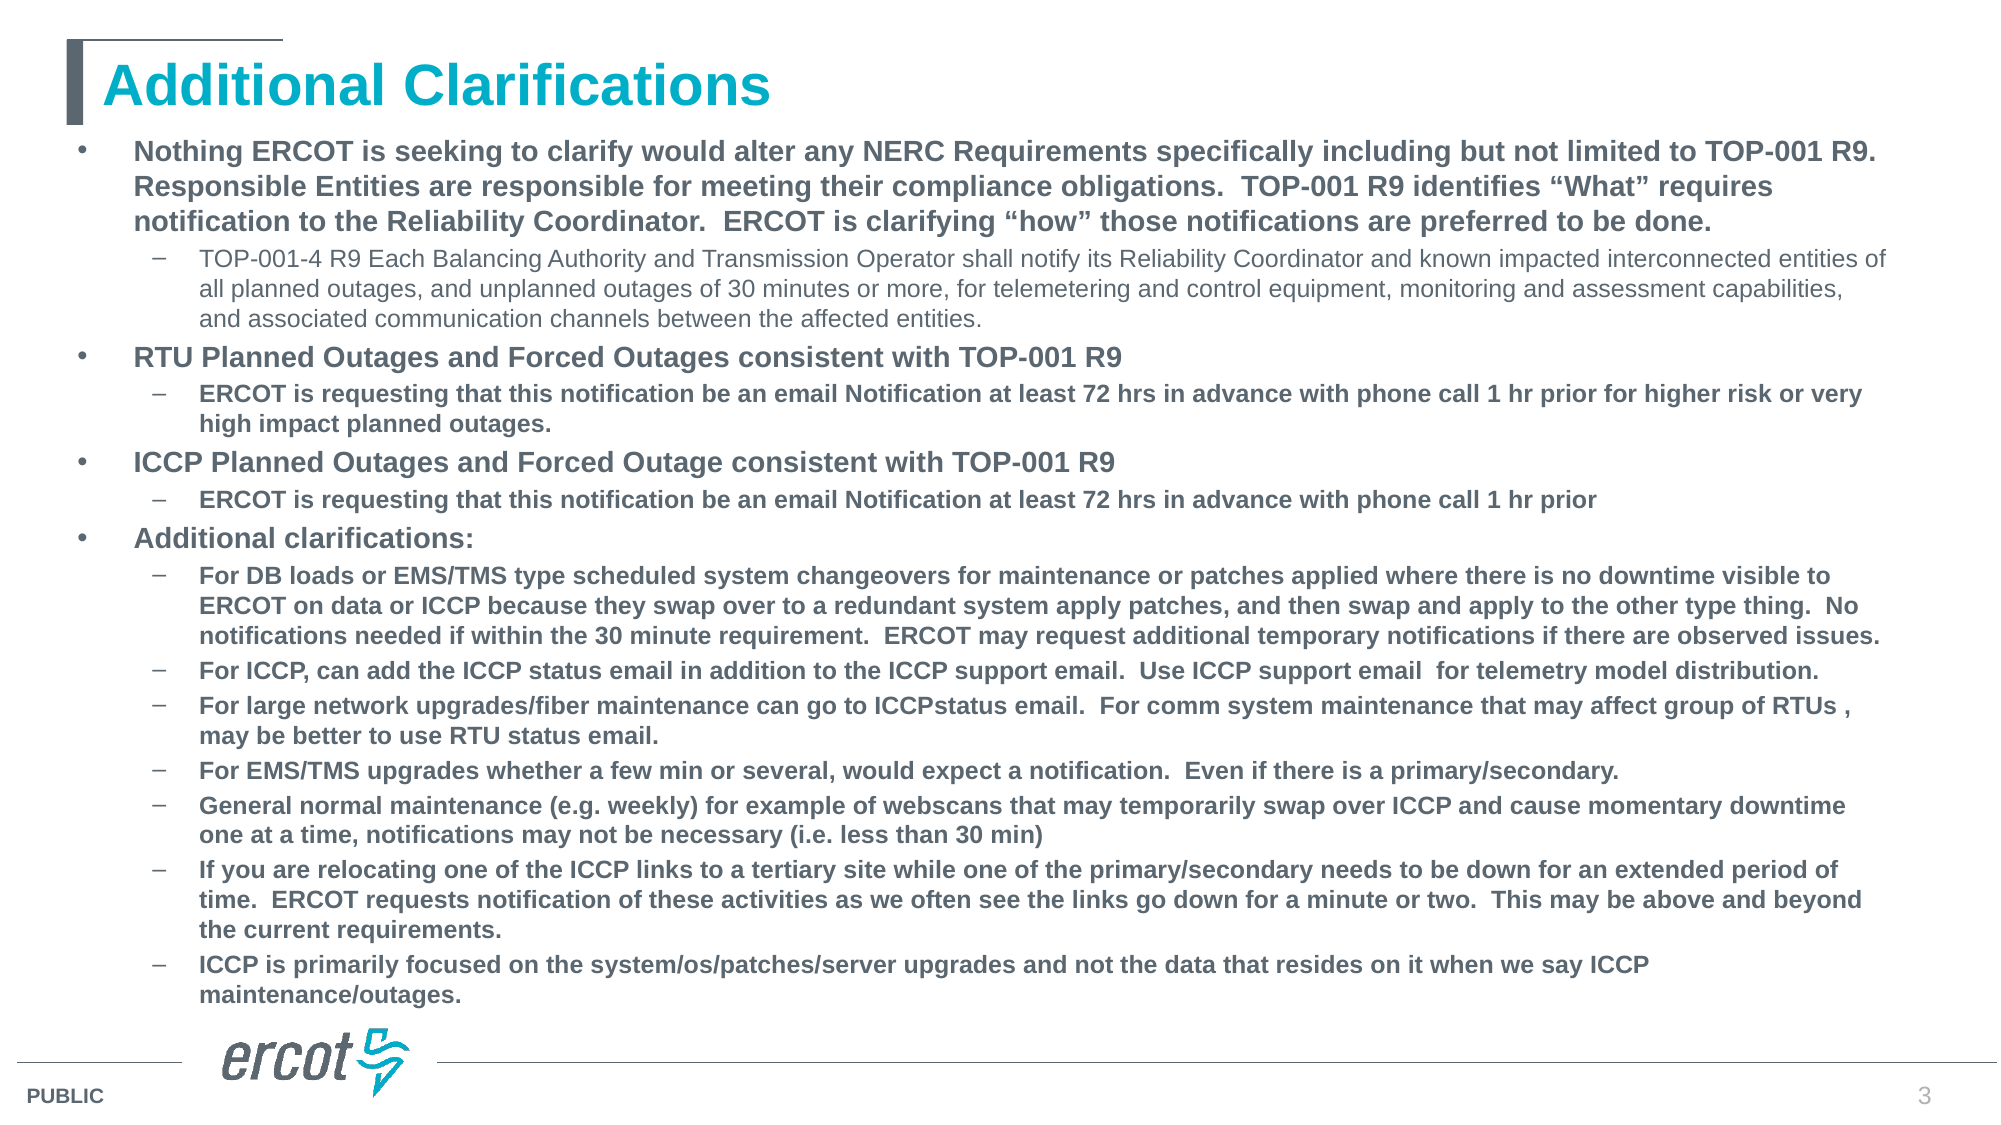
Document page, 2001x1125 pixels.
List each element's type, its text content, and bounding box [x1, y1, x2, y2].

picture [218, 1024, 413, 1100]
list Nothing ERCOT is seeking to clarify would alter any NERC Requirements specifically including but not limited to TOP-001 R9. Responsible Entities are responsible for meeting their compliance obligations. TOP-001 R9 identifies “What” requires notification to the Reliability Coordinator. ERCOT is clarifying “how” those notifications are preferred to be done. TOP-001-4 R9 Each Balancing Authority and Transmission Operator shall notify its Reliability Coordinator and known impacted interconnected entities of all planned outages, and unplanned outages of 30 minutes or more, for telemetering and control equipment, monitoring and assessment capabilities, and associated communication channels between the affected entities. RTU Planned Outages and Forced Outages consistent with TOP-001 R9 ERCOT is requesting that this notification be an email Notification at least 72 hrs in advance with phone call 1 hr prior for higher risk or very high impact planned outages. ICCP Planned Outages and Forced Outage consistent with TOP-001 R9 ERCOT is requesting that this notification be an email Notification at least 72 hrs in advance with phone call 1 hr prior Additional clarifications: For DB loads or EMS/TMS type scheduled system changeovers for maintenance or patches applied where there is no downtime visible to ERCOT on data or ICCP because they swap over to a redundant system apply patches, and then swap and apply to the other type thing. No notifications needed if within the 30 minute requirement. ERCOT may request additional temporary notifications if there are observed issues. For ICCP, can add the ICCP status email in addition to the ICCP support email. Use ICCP support email for telemetry model distribution. For large network upgrades/fiber maintenance can go to ICCPstatus email. For comm system maintenance that may affect group of RTUs , may be better to use RTU status email. For EMS/TMS upgrades whether a few min or several, would expect a notification. Even if there is a primary/secondary. General normal maintenance (e.g. weekly) for example of webscans that may temporarily swap over ICCP and cause momentary downtime one at a time, notifications may not be necessary (i.e. less than 30 min) If you are relocating one of the ICCP links to a tertiary site while one of the primary/secondary needs to be down for an extended period of time. ERCOT requests notification of these activities as we often see the links go down for a minute or two. This may be above and beyond the current requirements. ICCP is primarily focused on the system/os/patches/server upgrades and not the data that resides on it when we say ICCP maintenance/outages. [62, 125, 1909, 908]
slide_number 3 [1866, 1076, 1984, 1113]
title Additional Clarifications [87, 39, 1938, 125]
